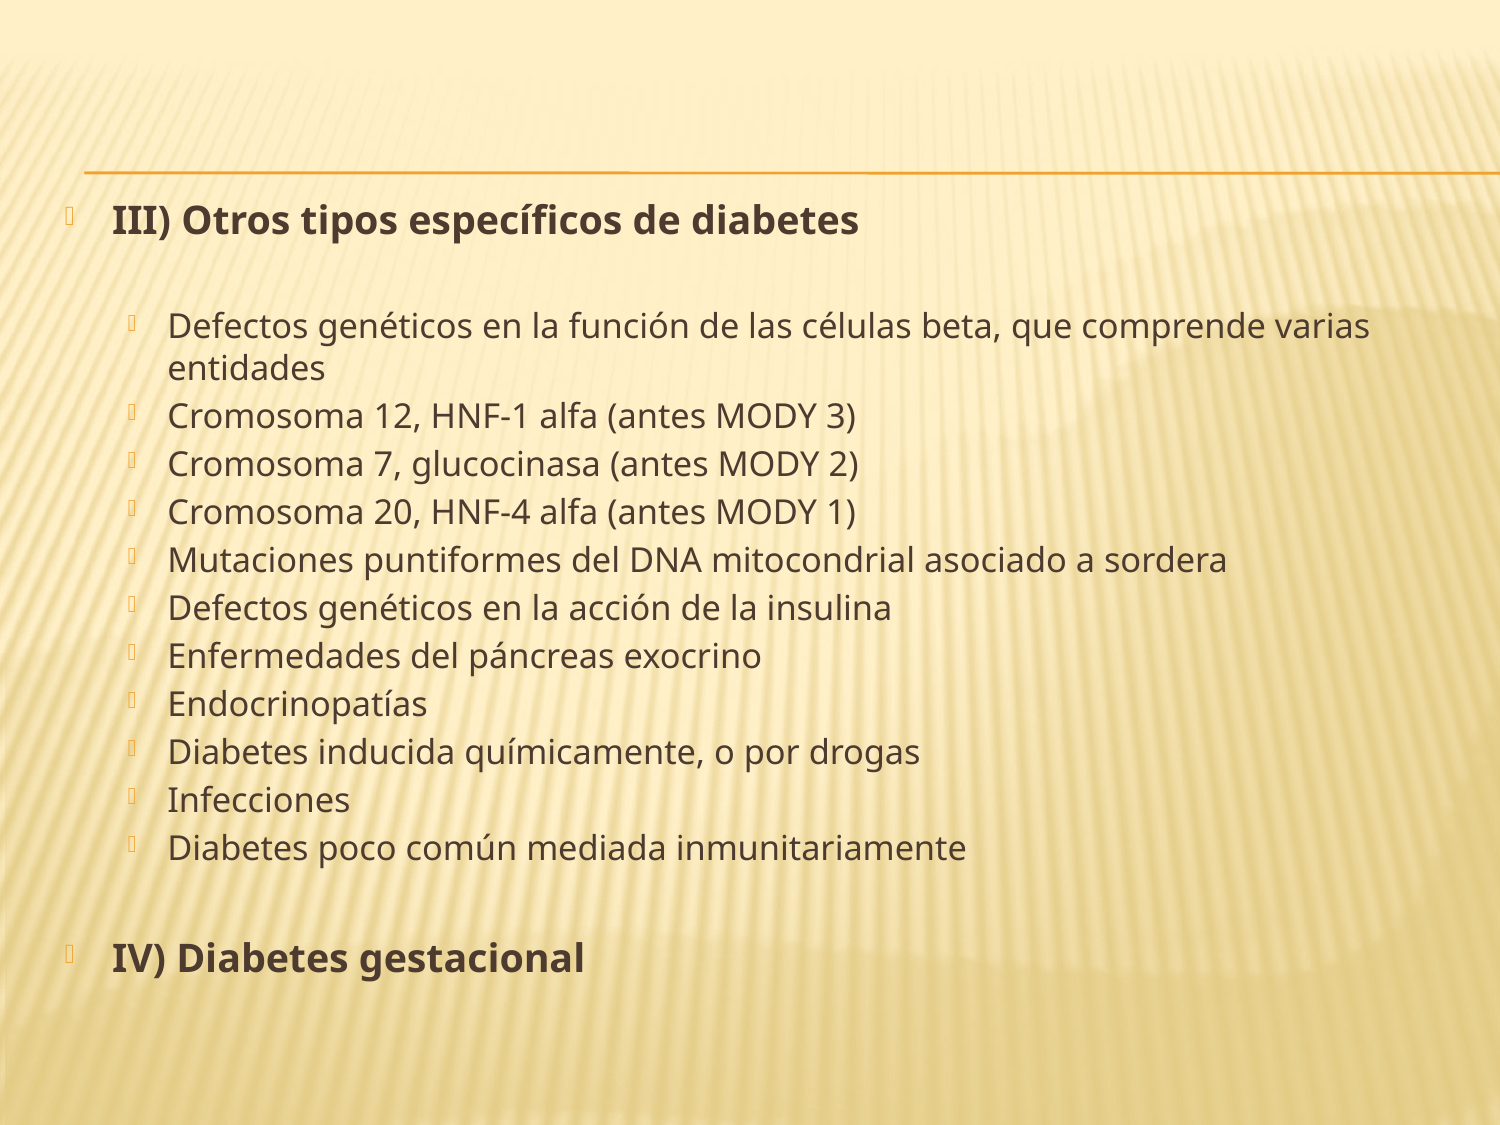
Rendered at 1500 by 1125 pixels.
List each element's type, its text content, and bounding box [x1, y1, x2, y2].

list III) Otros tipos específicos de diabetes Defectos genéticos en la función de las células beta, que comprende varias entidades Cromosoma 12, HNF-1 alfa (antes MODY 3) Cromosoma 7, glucocinasa (antes MODY 2) Cromosoma 20, HNF-4 alfa (antes MODY 1) Mutaciones puntiformes del DNA mitocondrial asociado a sordera Defectos genéticos en la acción de la insulina Enfermedades del páncreas exocrino Endocrinopatías Diabetes inducida químicamente, o por drogas Infecciones Diabetes poco común mediada inmunitariamente IV) Diabetes gestacional [50, 78, 1475, 998]
